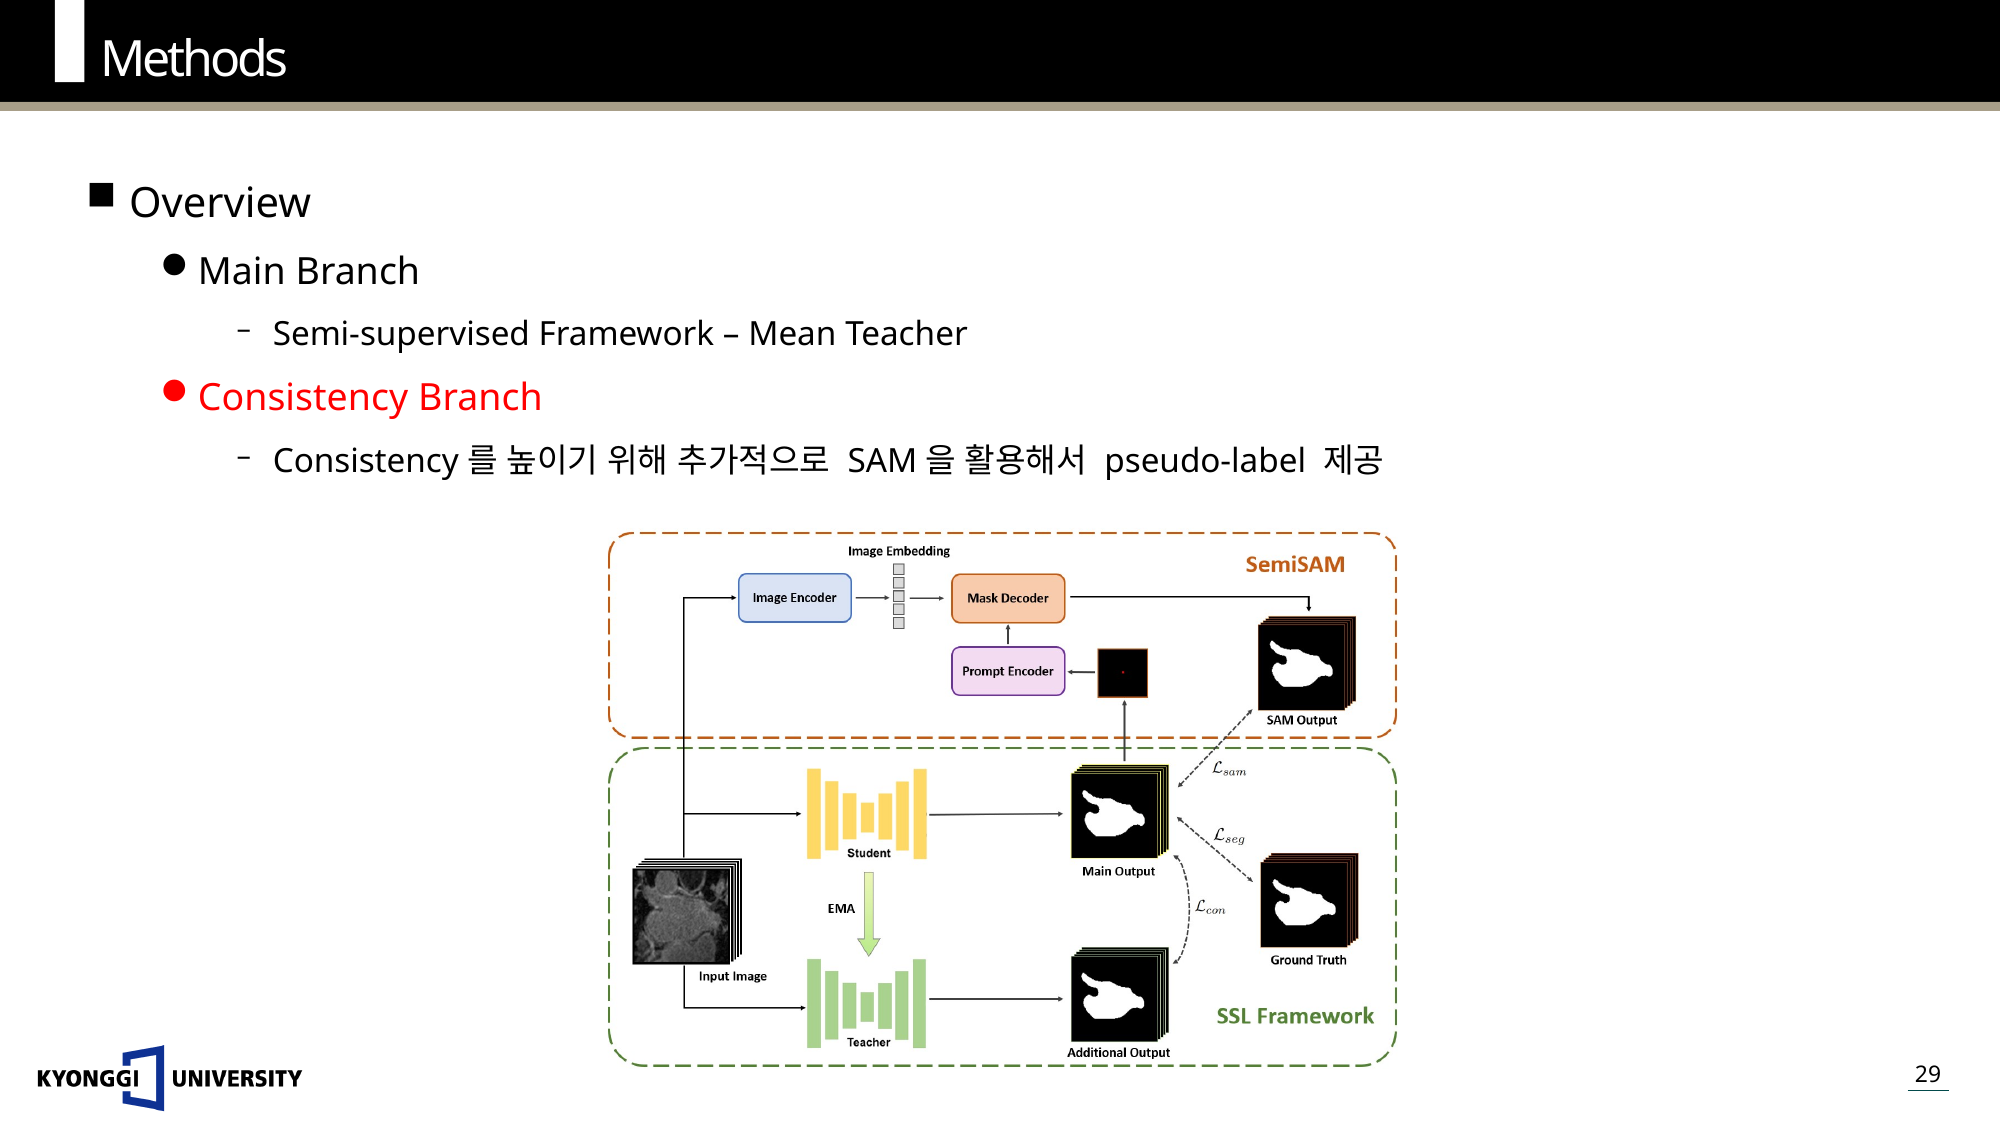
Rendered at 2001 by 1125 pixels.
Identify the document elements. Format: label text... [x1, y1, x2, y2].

list Methods [85, 0, 1946, 99]
picture [25, 1035, 309, 1119]
picture [0, 0, 2000, 111]
list Overview Main Branch Semi-supervised Framework – Mean Teacher Consistency Branch Consistency를 높이기 위해 추가적으로 SAM을 활용해서 pseudo-label 제공 [70, 168, 1930, 1035]
picture [590, 519, 1410, 1071]
